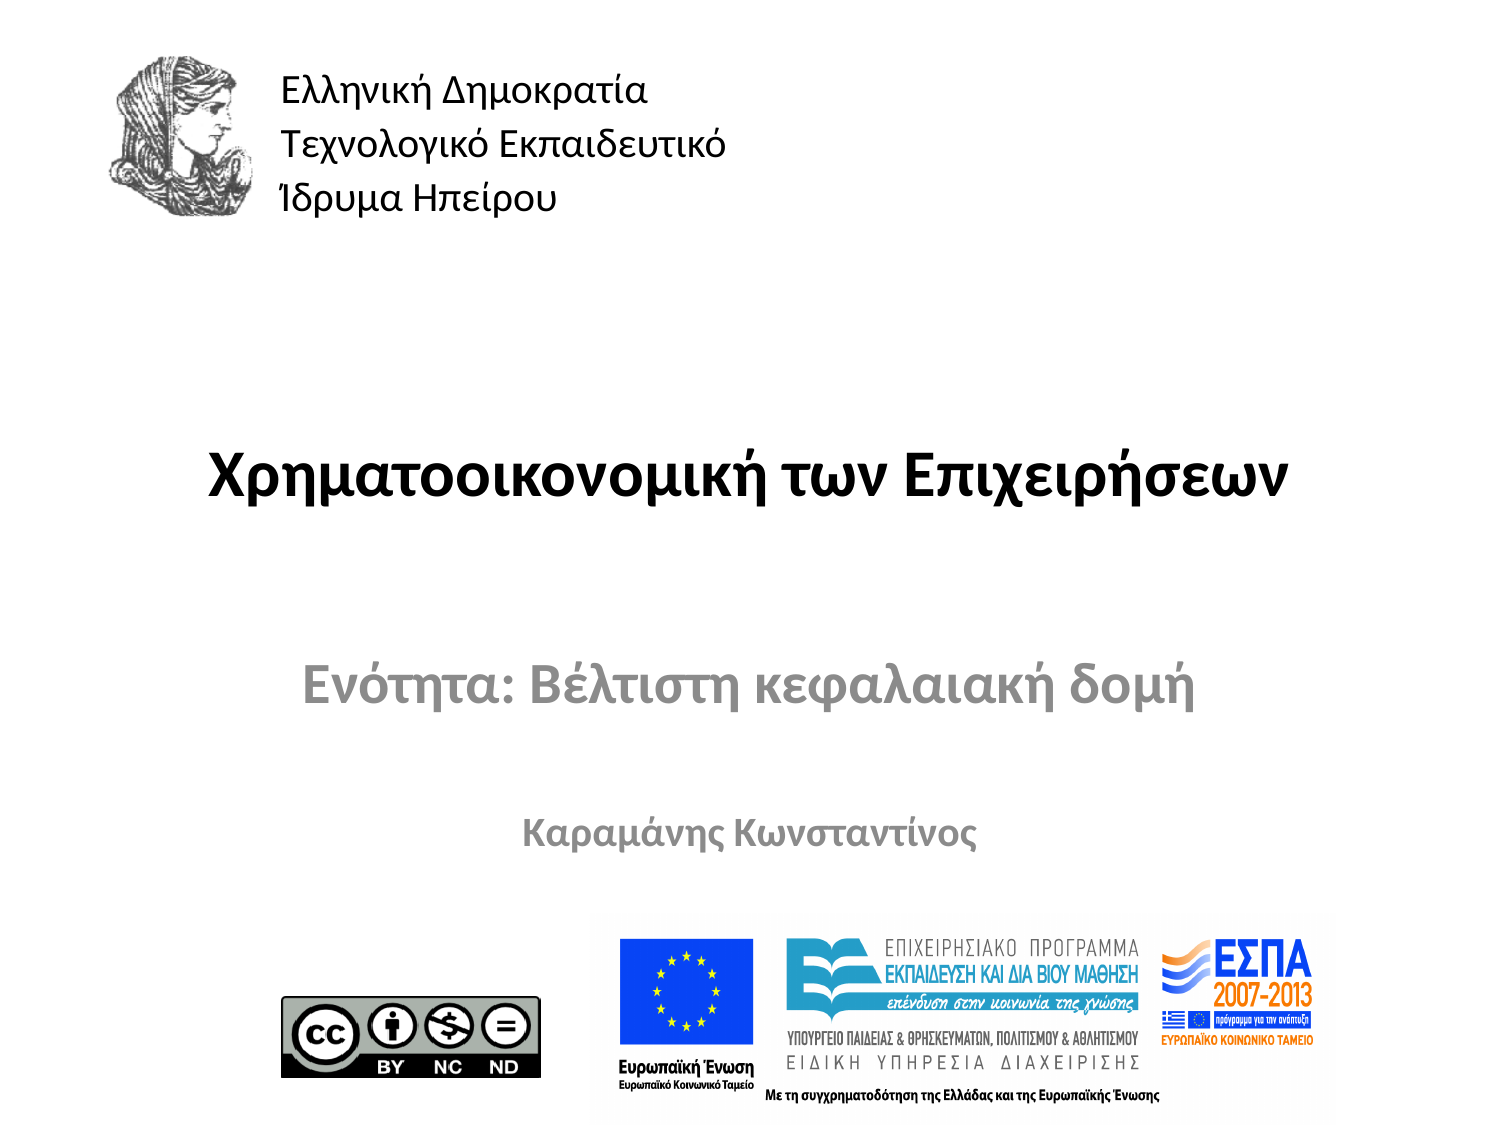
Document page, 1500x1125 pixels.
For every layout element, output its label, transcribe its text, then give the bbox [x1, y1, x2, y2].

picture [588, 913, 1337, 1125]
subtitle Ενότητα: Βέλτιστη κεφαλαιακή δομή Καραμάνης Κωνσταντίνος [225, 637, 1275, 925]
picture [280, 995, 541, 1079]
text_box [105, 34, 798, 223]
title Χρηματοοικονομική των Επιχειρήσεων [112, 349, 1388, 591]
